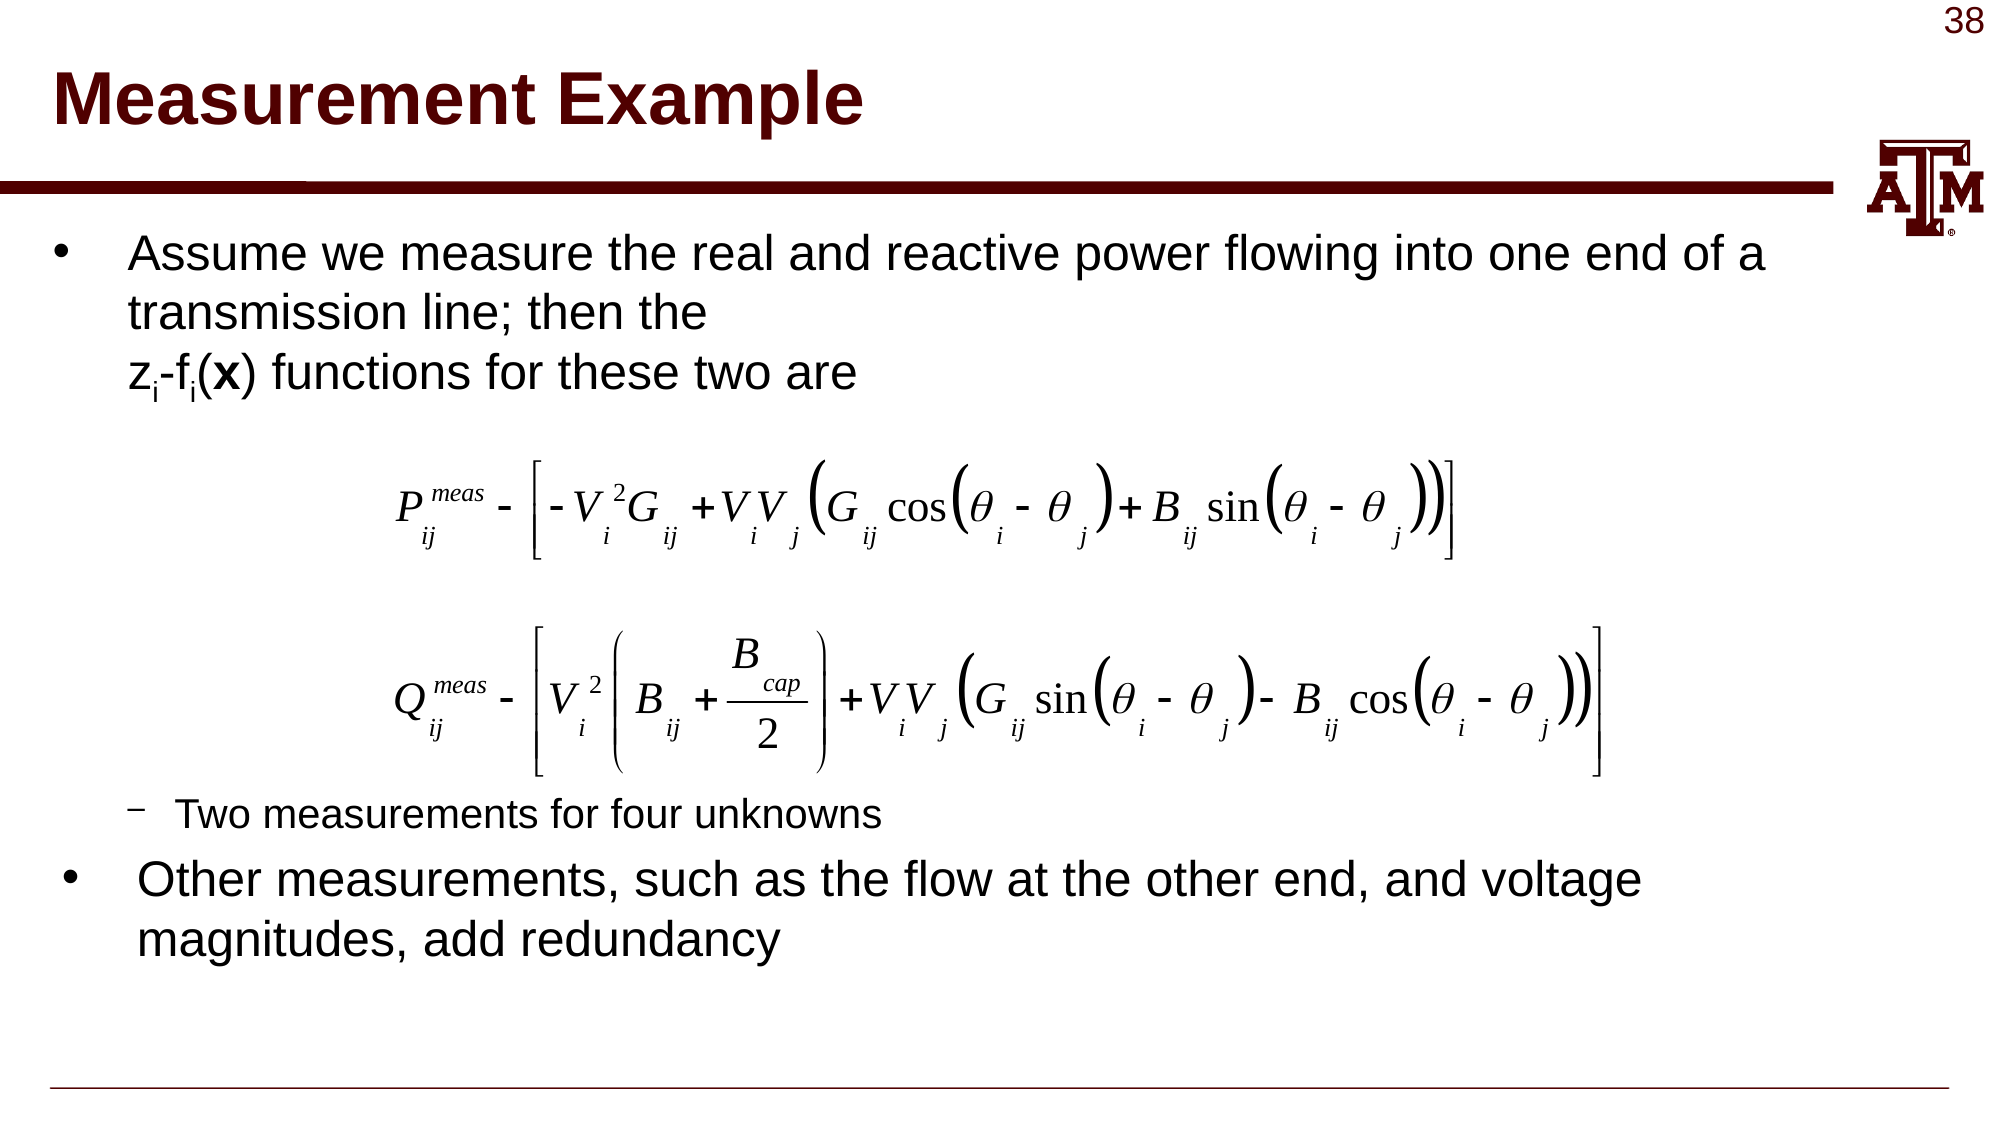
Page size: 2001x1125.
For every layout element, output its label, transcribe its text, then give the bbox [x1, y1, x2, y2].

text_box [387, 449, 1617, 788]
picture [1850, 112, 2000, 263]
title Measurement Example [37, 12, 1826, 188]
list Assume we measure the real and reactive power flowing into one end of a transmission line; then the zi-fi(x) functions for these two are Two measurements for four unknowns Other measurements, such as the flow at the other end, and voltage magnitudes, add redundancy [37, 212, 1826, 1063]
